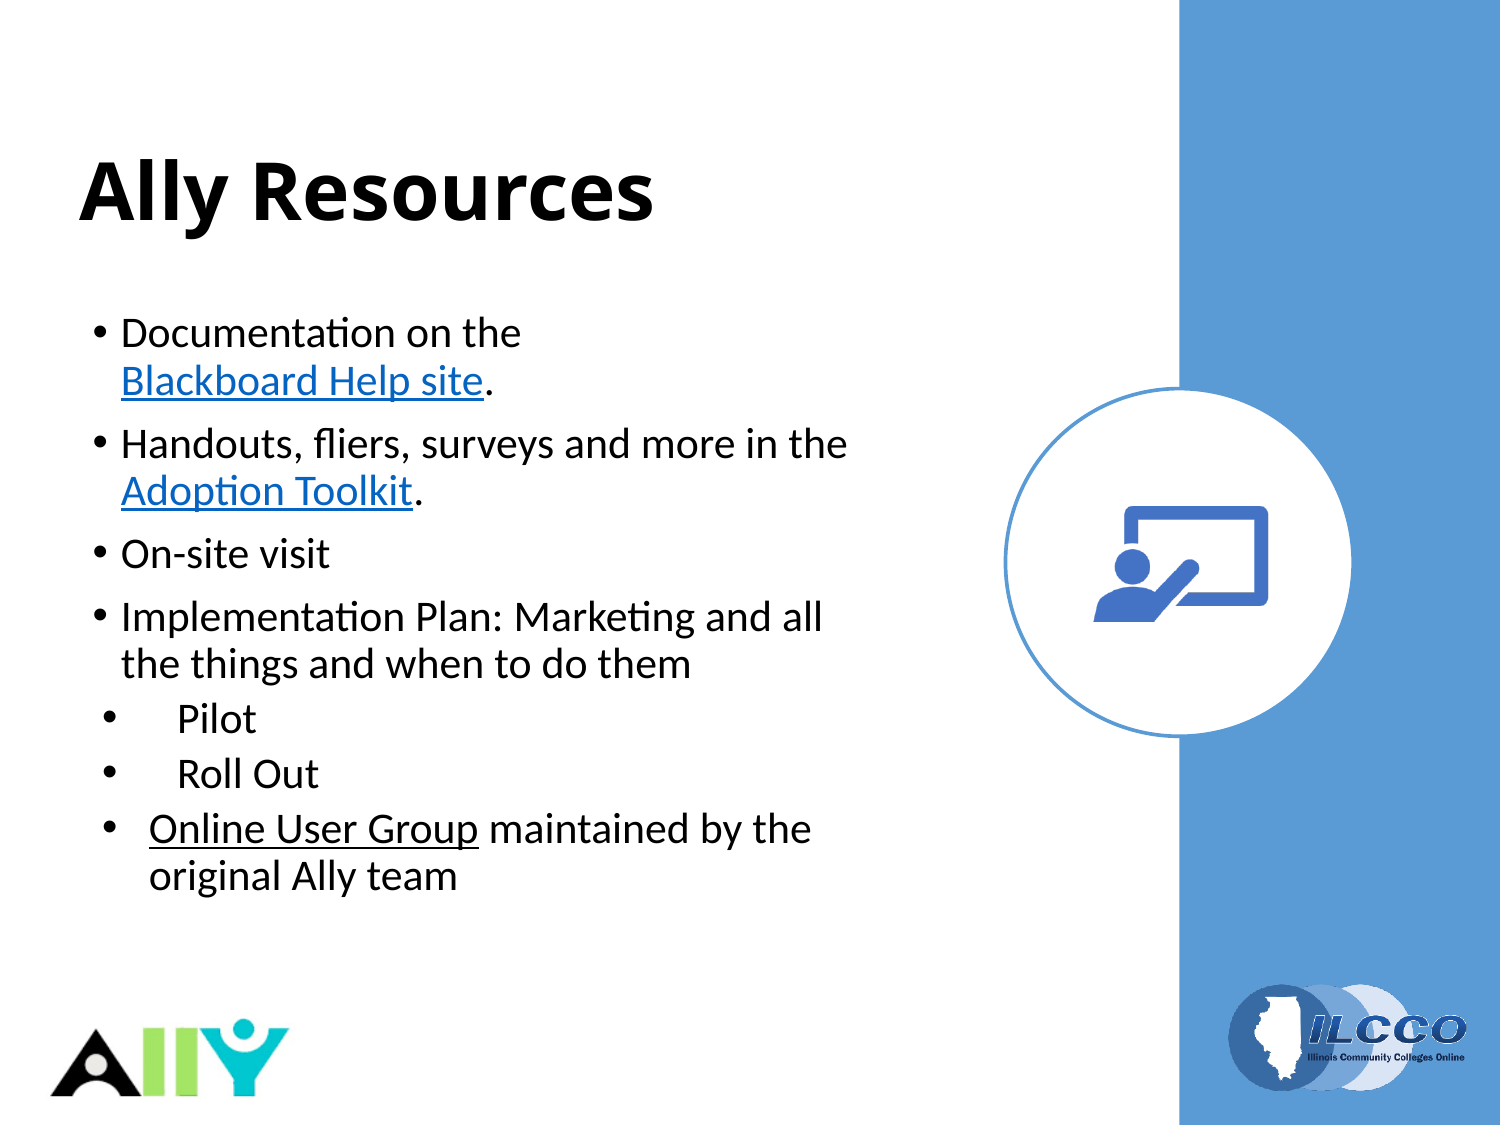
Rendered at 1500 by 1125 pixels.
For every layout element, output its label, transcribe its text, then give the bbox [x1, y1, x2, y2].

picture [1228, 984, 1467, 1091]
list Documentation on the Blackboard Help site. Handouts, fliers, surveys and more in the Adoption Toolkit. On-site visit Implementation Plan: Marketing and all the things and when to do them Pilot Roll Out Online User Group maintained by the original Ally team [77, 294, 904, 916]
title Ally Resources [64, 112, 985, 276]
picture [1086, 469, 1275, 658]
text_box [1004, 387, 1355, 738]
text_box [1178, 0, 1500, 1125]
picture [36, 1018, 304, 1104]
